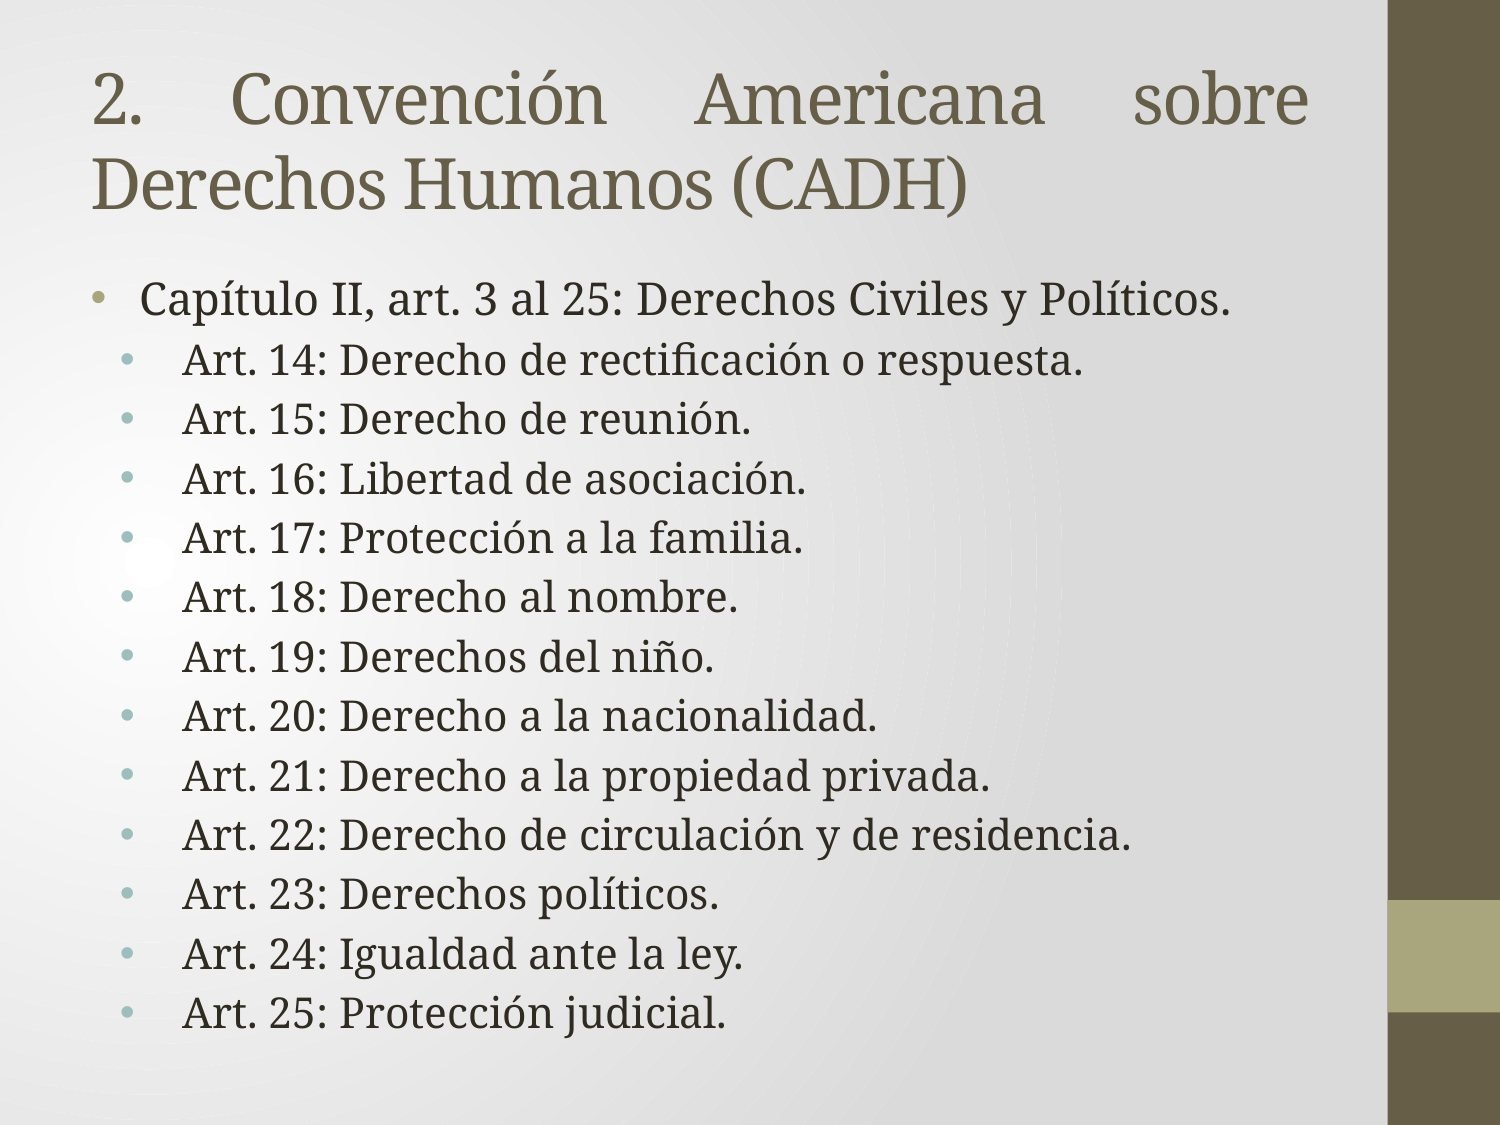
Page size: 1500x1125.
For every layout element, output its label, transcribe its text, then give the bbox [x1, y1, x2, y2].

list Capítulo II, art. 3 al 25: Derechos Civiles y Políticos. Art. 14: Derecho de rectificación o respuesta. Art. 15: Derecho de reunión. Art. 16: Libertad de asociación. Art. 17: Protección a la familia. Art. 18: Derecho al nombre. Art. 19: Derechos del niño. Art. 20: Derecho a la nacionalidad. Art. 21: Derecho a la propiedad privada. Art. 22: Derecho de circulación y de residencia. Art. 23: Derechos políticos. Art. 24: Igualdad ante la ley. Art. 25: Protección judicial. [75, 262, 1325, 1050]
title 2. Convención Americana sobre Derechos Humanos (CADH) [75, 45, 1325, 233]
